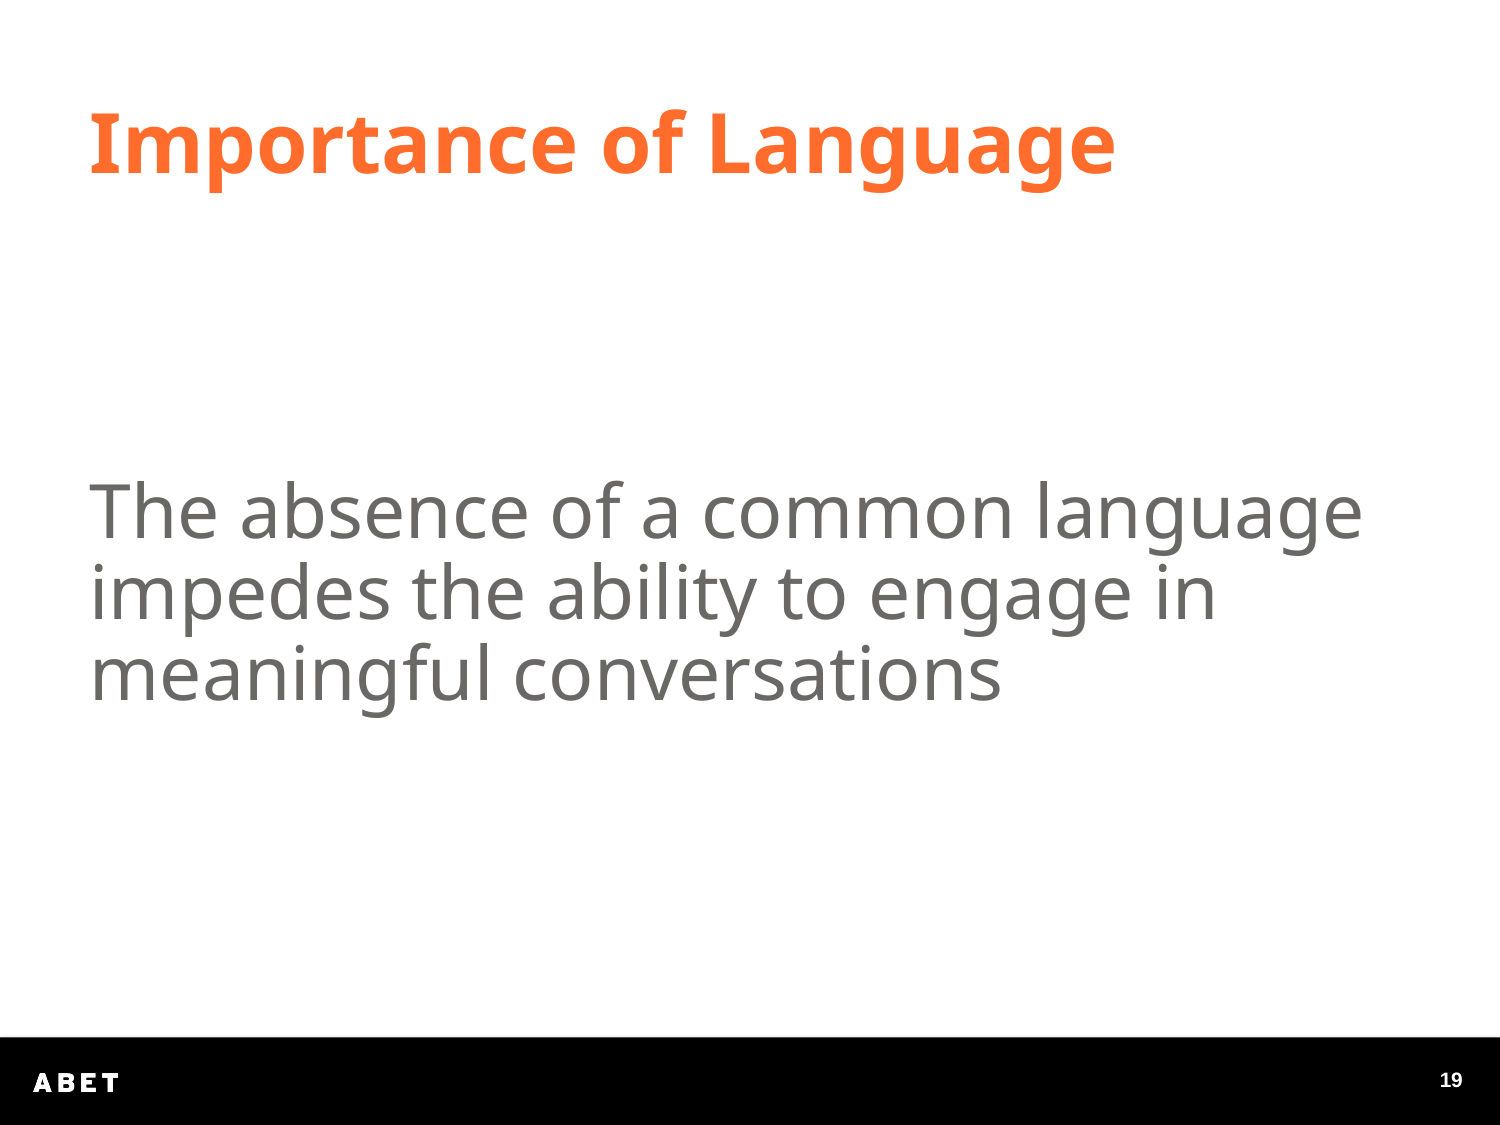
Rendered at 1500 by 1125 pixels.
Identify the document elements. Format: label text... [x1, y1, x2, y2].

list Importance of Language [75, 82, 1425, 213]
list The absence of a common language impedes the ability to engage in meaningful conversations [75, 262, 1425, 975]
